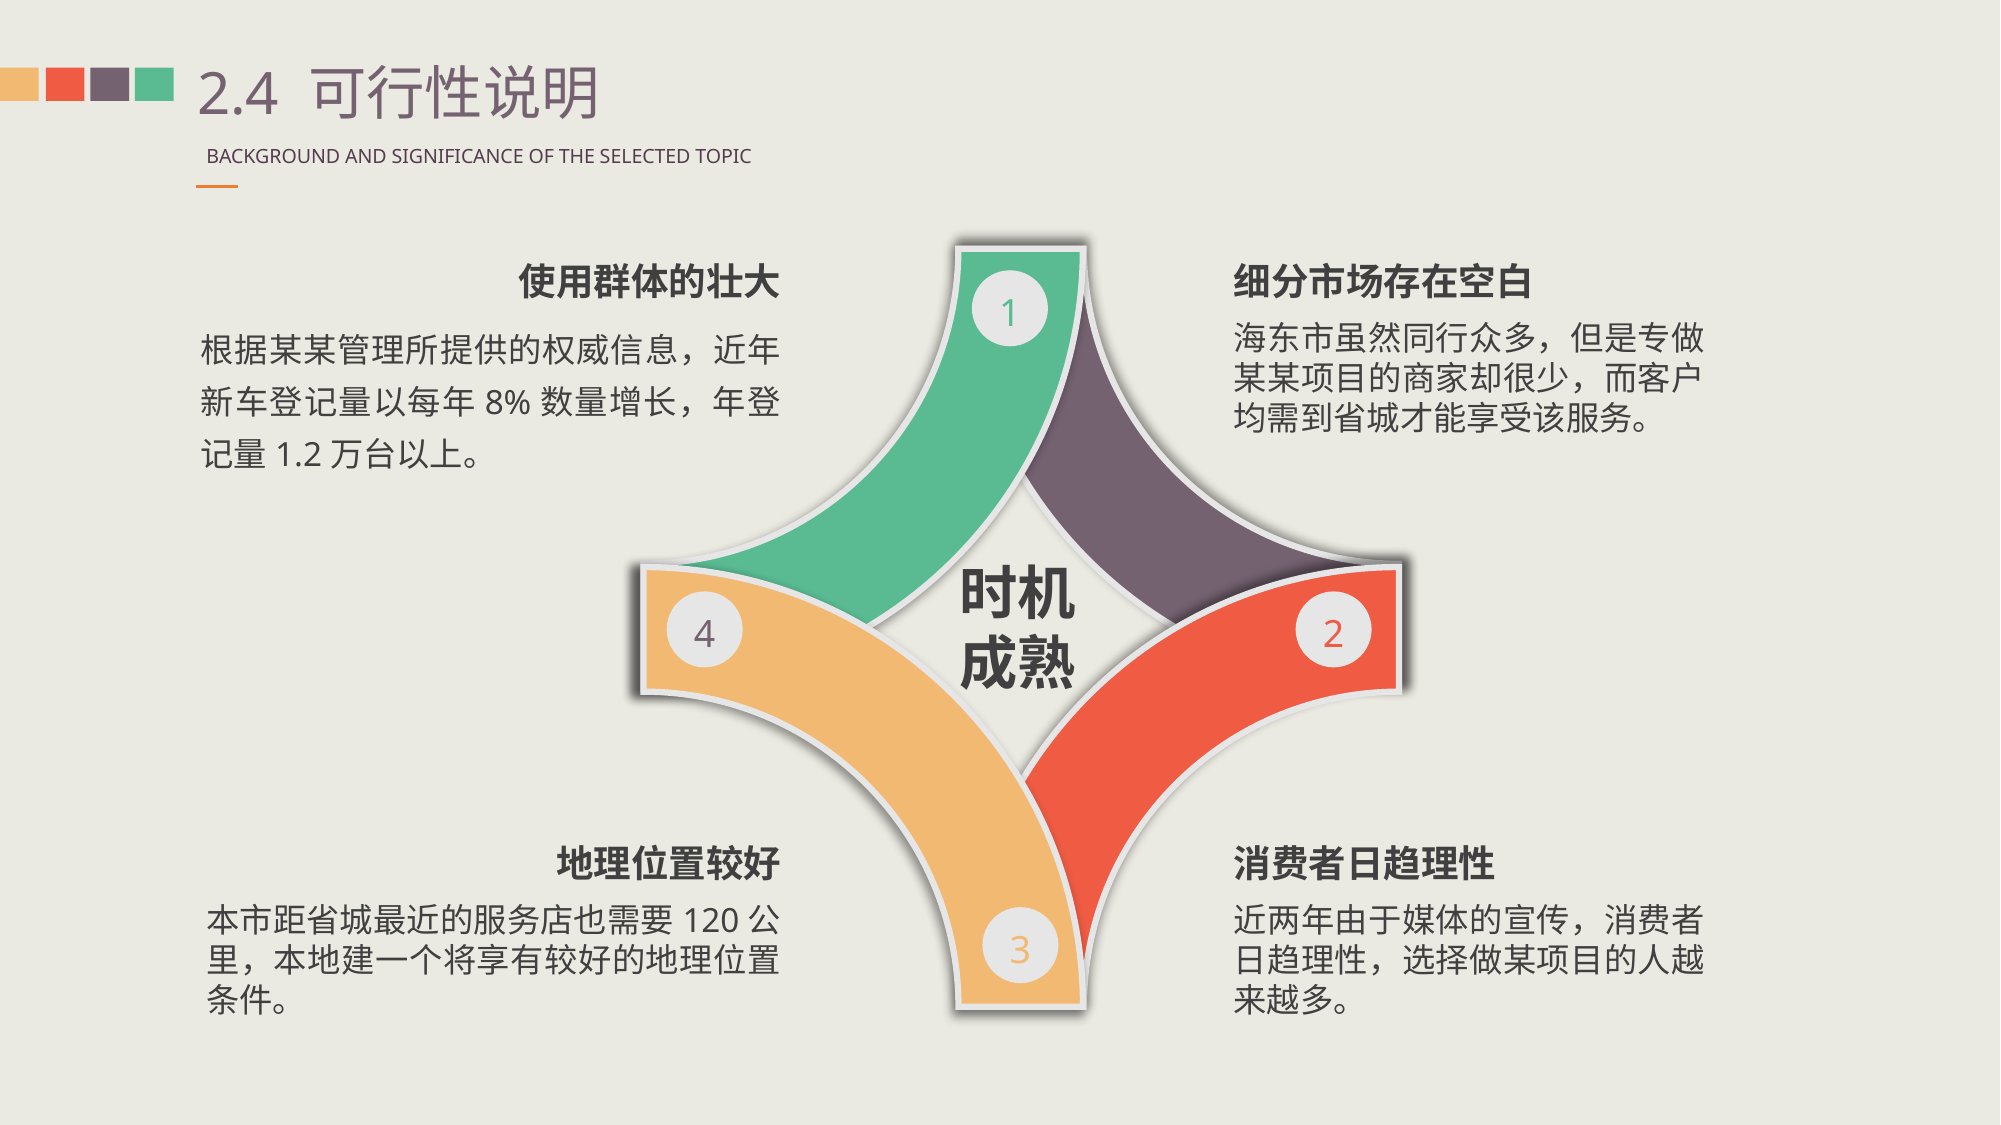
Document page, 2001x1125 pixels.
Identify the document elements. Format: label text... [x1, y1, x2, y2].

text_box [191, 832, 796, 1029]
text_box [1218, 832, 1720, 1029]
text_box BACKGROUND AND SIGNIFICANCE OF THE SELECTED TOPIC [191, 136, 767, 175]
text_box 2.4 可行性说明 [197, 56, 796, 127]
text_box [643, 248, 1399, 1007]
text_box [185, 251, 643, 483]
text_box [1399, 250, 1720, 447]
